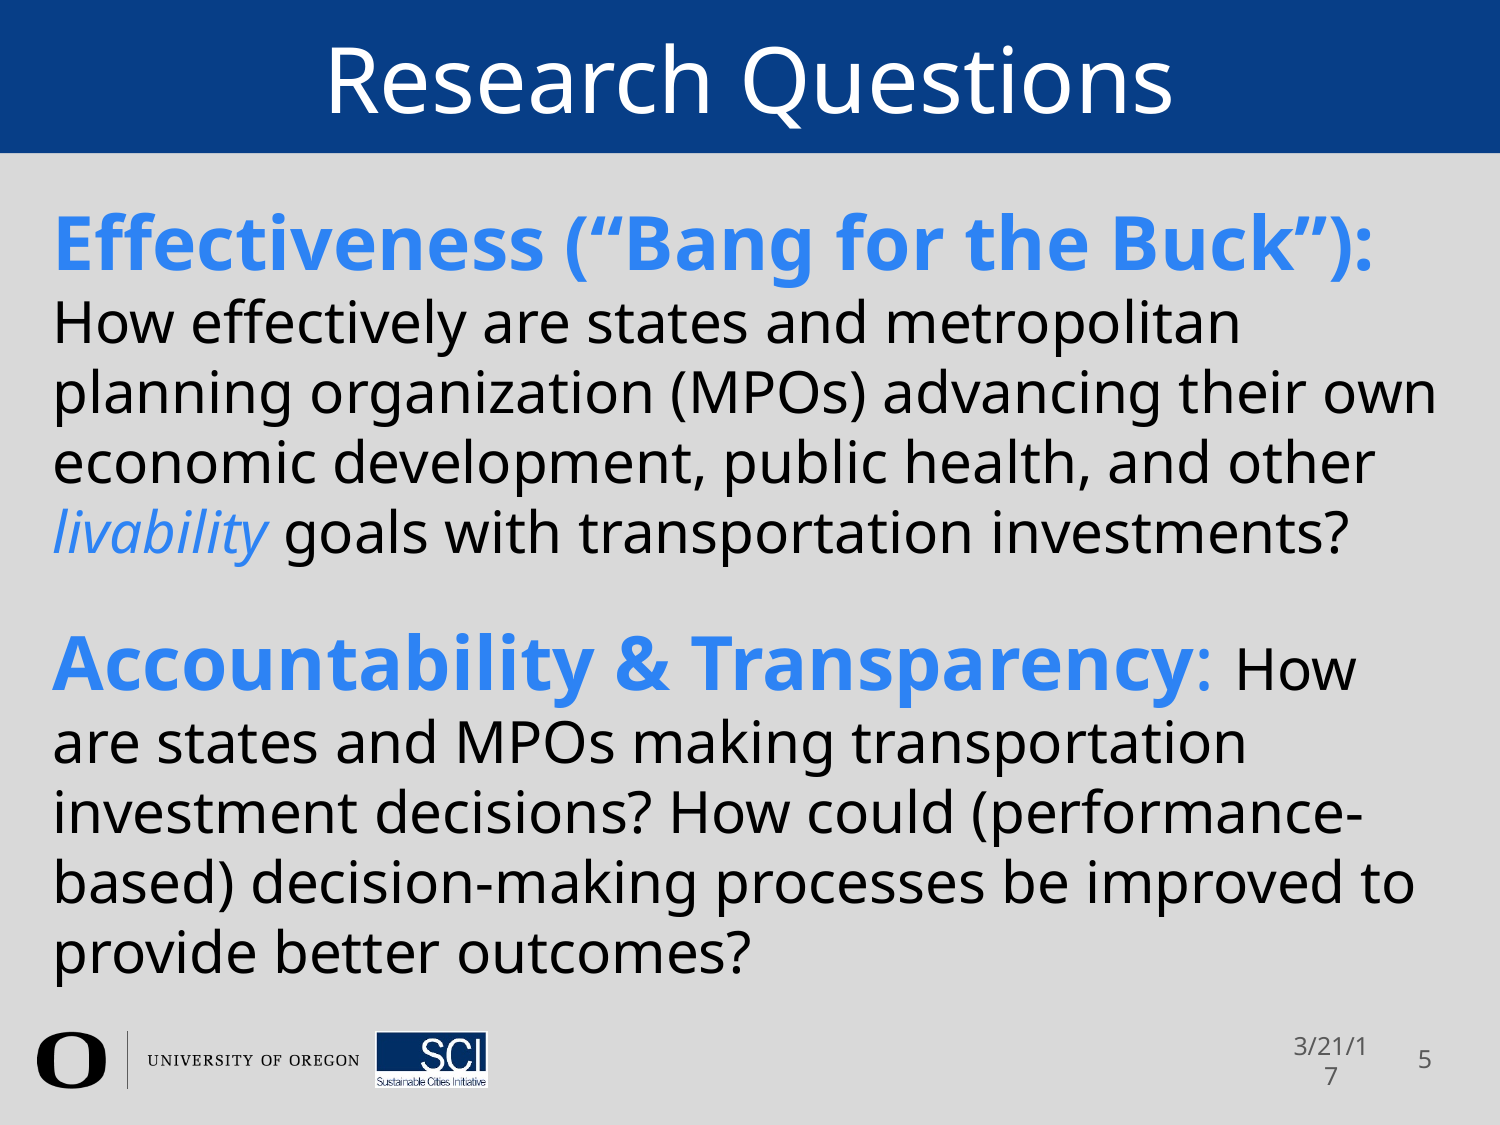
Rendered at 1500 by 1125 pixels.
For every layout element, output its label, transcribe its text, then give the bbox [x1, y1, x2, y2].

list Effectiveness (“Bang for the Buck”): How effectively are states and metropolitan planning organization (MPOs) advancing their own economic development, public health, and other livability goals with transportation investments? Accountability & Transparency: How are states and MPOs making transportation investment decisions? How could (performance-based) decision-making processes be improved to provide better outcomes? [37, 187, 1463, 975]
title Research Questions [0, 0, 1500, 154]
slide_number 5 [1387, 1031, 1463, 1089]
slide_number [1275, 1031, 1387, 1089]
picture [37, 1031, 359, 1089]
picture [375, 1031, 488, 1088]
